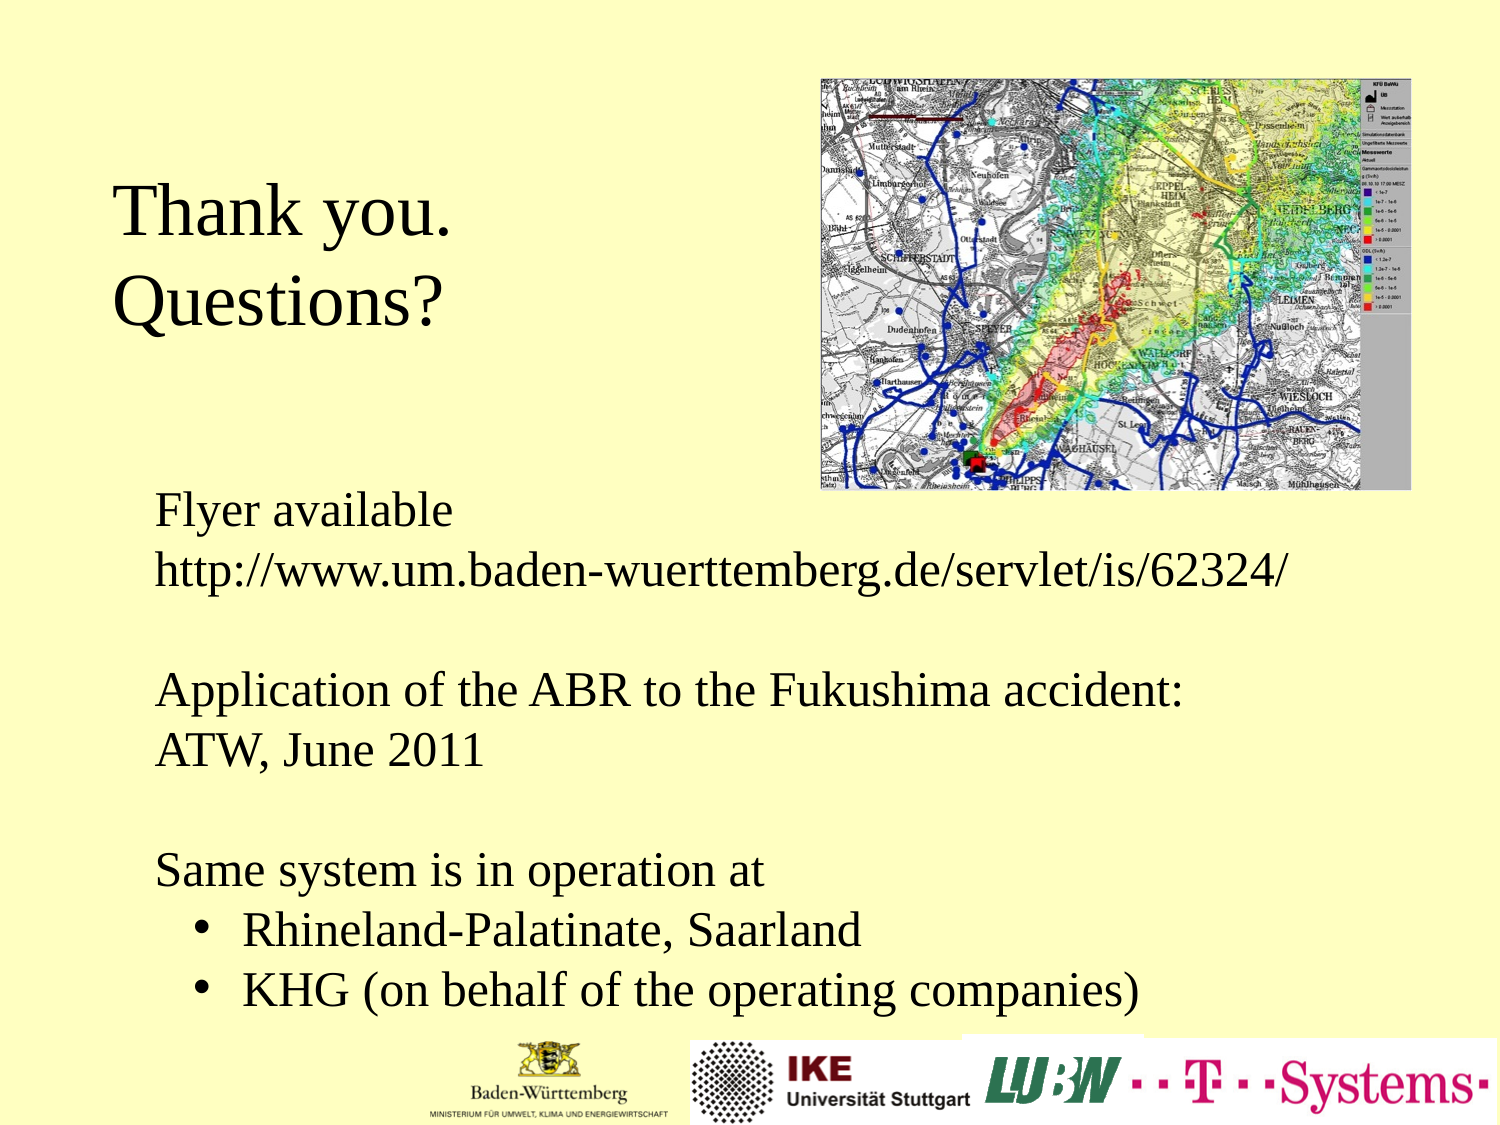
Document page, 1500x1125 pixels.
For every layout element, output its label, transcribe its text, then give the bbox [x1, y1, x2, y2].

title Thank you. Questions? [111, 160, 815, 362]
picture [820, 77, 1412, 491]
picture [1305, 1038, 1497, 1125]
text_box Flyer available http://www.um.baden-wuerttemberg.de/servlet/is/62324/ Application of the ABR to the Fukushima accident: ATW, June 2011 Same system is in operation at Rhineland-Palatinate, Saarland KHG (on behalf of the operating companies) [139, 408, 1305, 1125]
